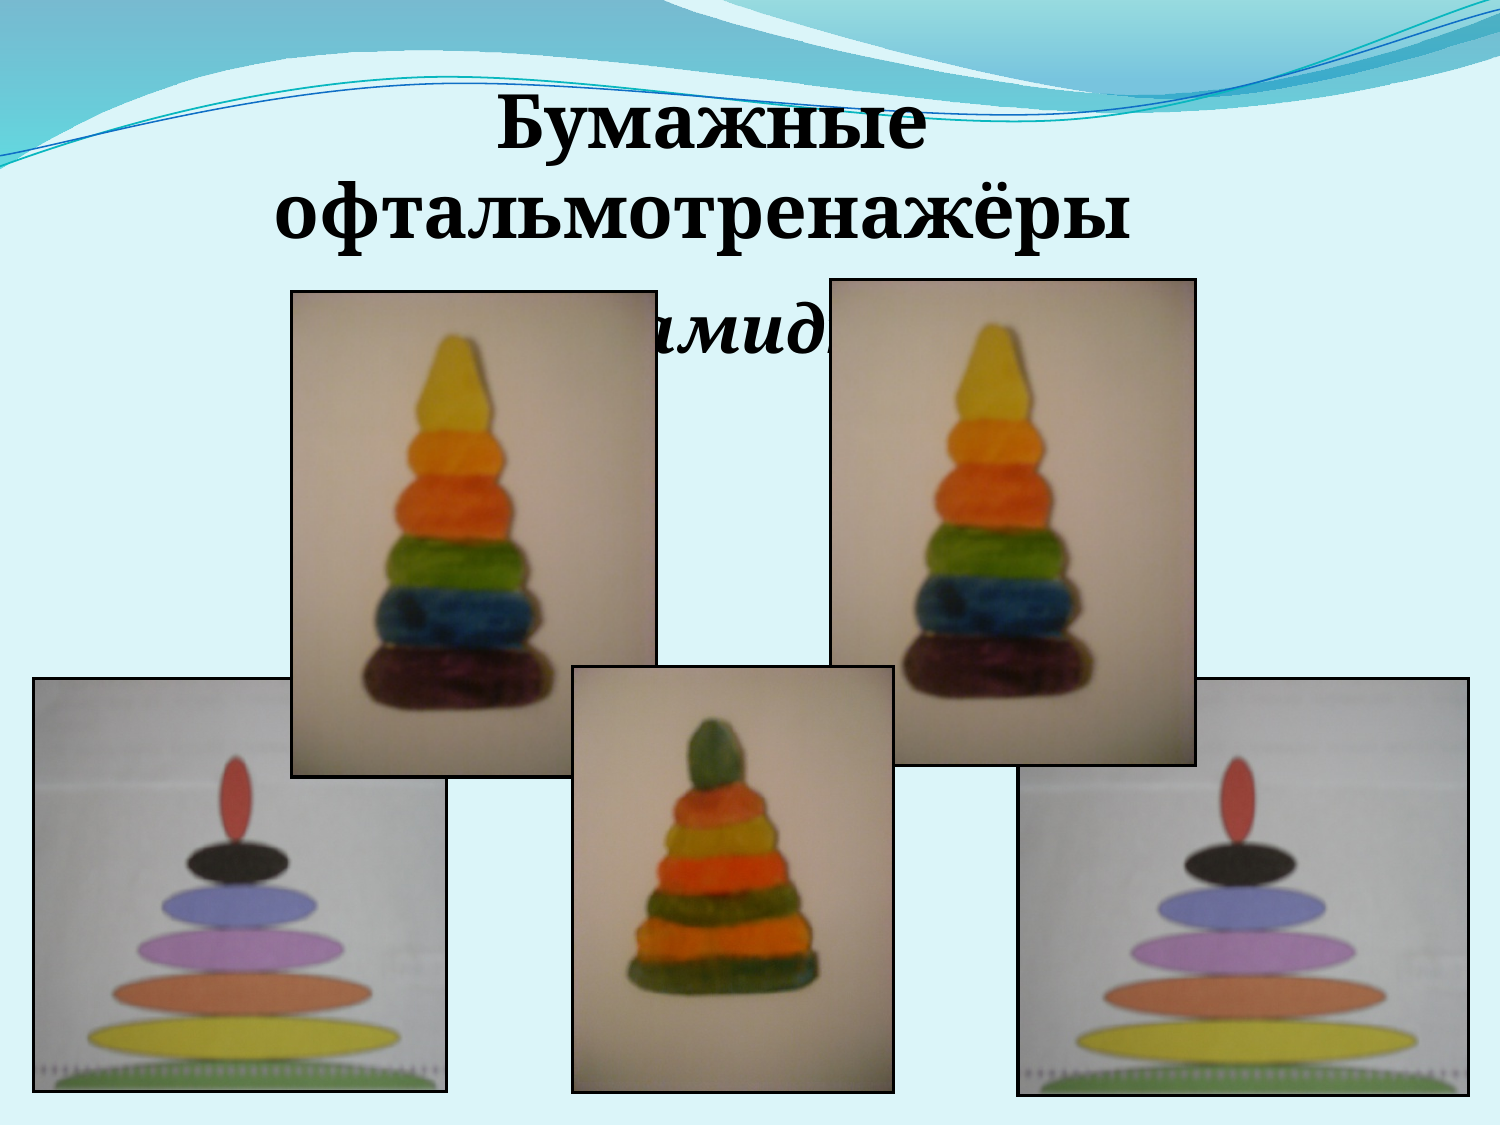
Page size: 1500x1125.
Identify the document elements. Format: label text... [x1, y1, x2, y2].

picture [292, 280, 1195, 1092]
picture [34, 679, 446, 1091]
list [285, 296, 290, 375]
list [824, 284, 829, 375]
text_box Бумажные офтальмотренажёры «Пирамидки» [41, 66, 1365, 375]
picture [1019, 679, 1467, 1095]
